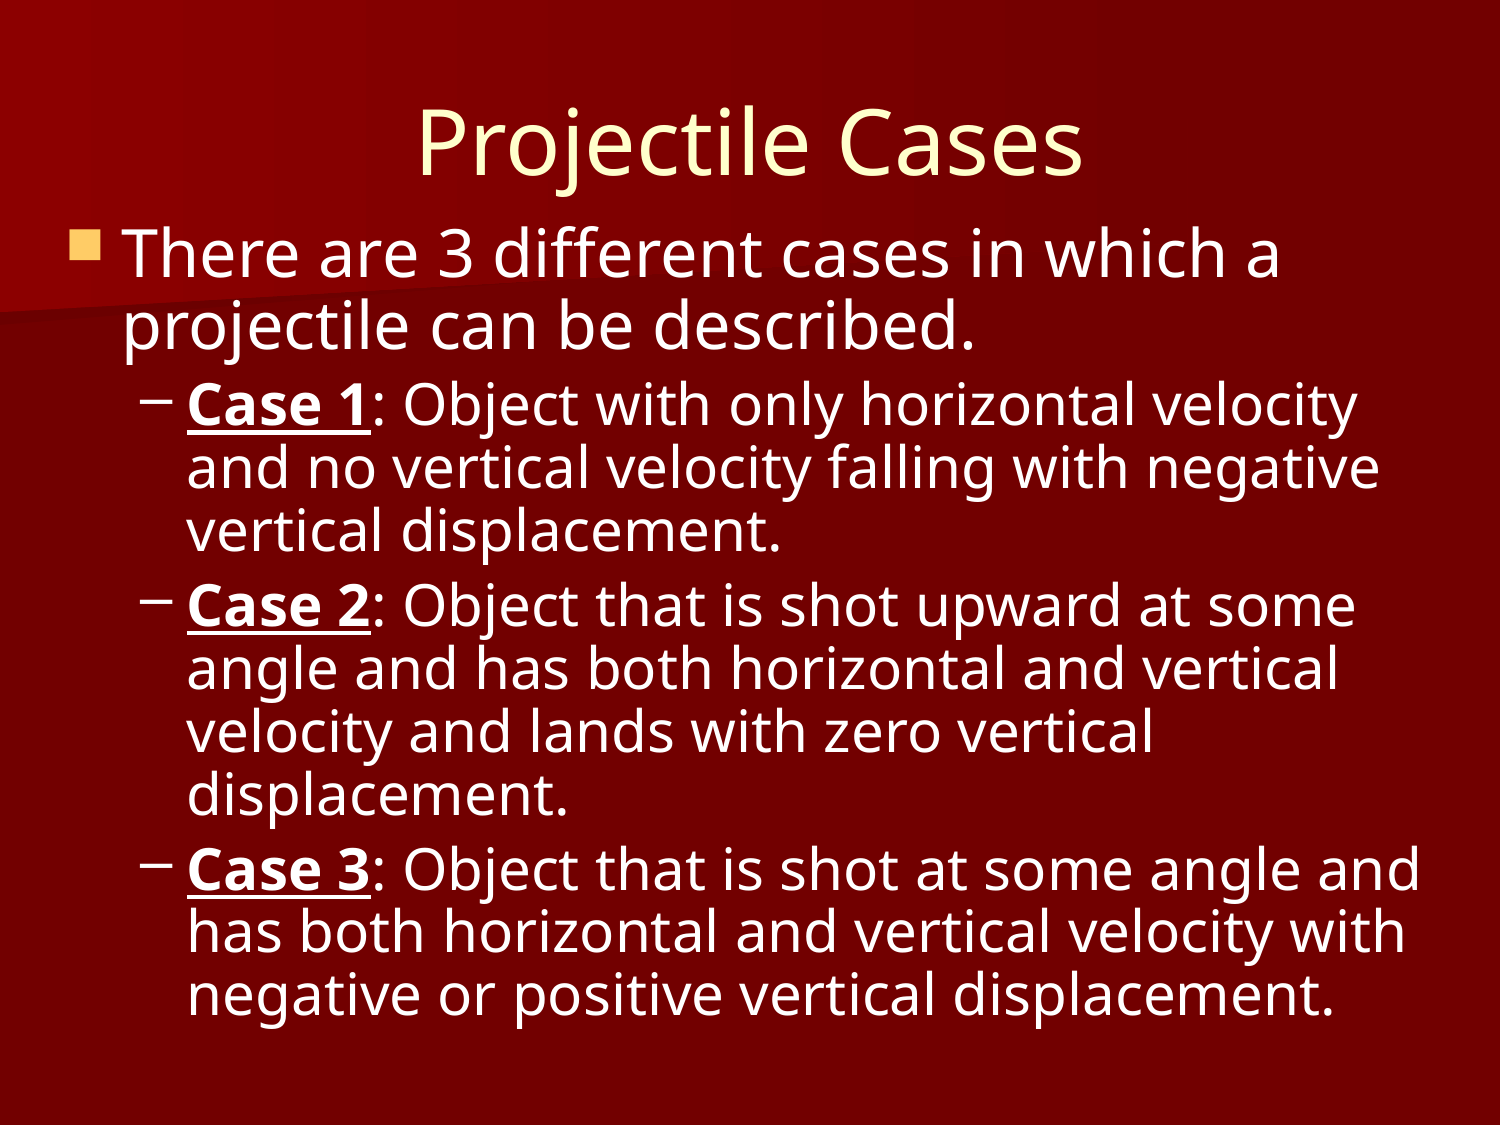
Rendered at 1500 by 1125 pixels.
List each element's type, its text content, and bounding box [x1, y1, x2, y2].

list There are 3 different cases in which a projectile can be described. Case 1: Object with only horizontal velocity and no vertical velocity falling with negative vertical displacement. Case 2: Object that is shot upward at some angle and has both horizontal and vertical velocity and lands with zero vertical displacement. Case 3: Object that is shot at some angle and has both horizontal and vertical velocity with negative or positive vertical displacement. [50, 212, 1450, 1050]
title Projectile Cases [75, 45, 1425, 212]
